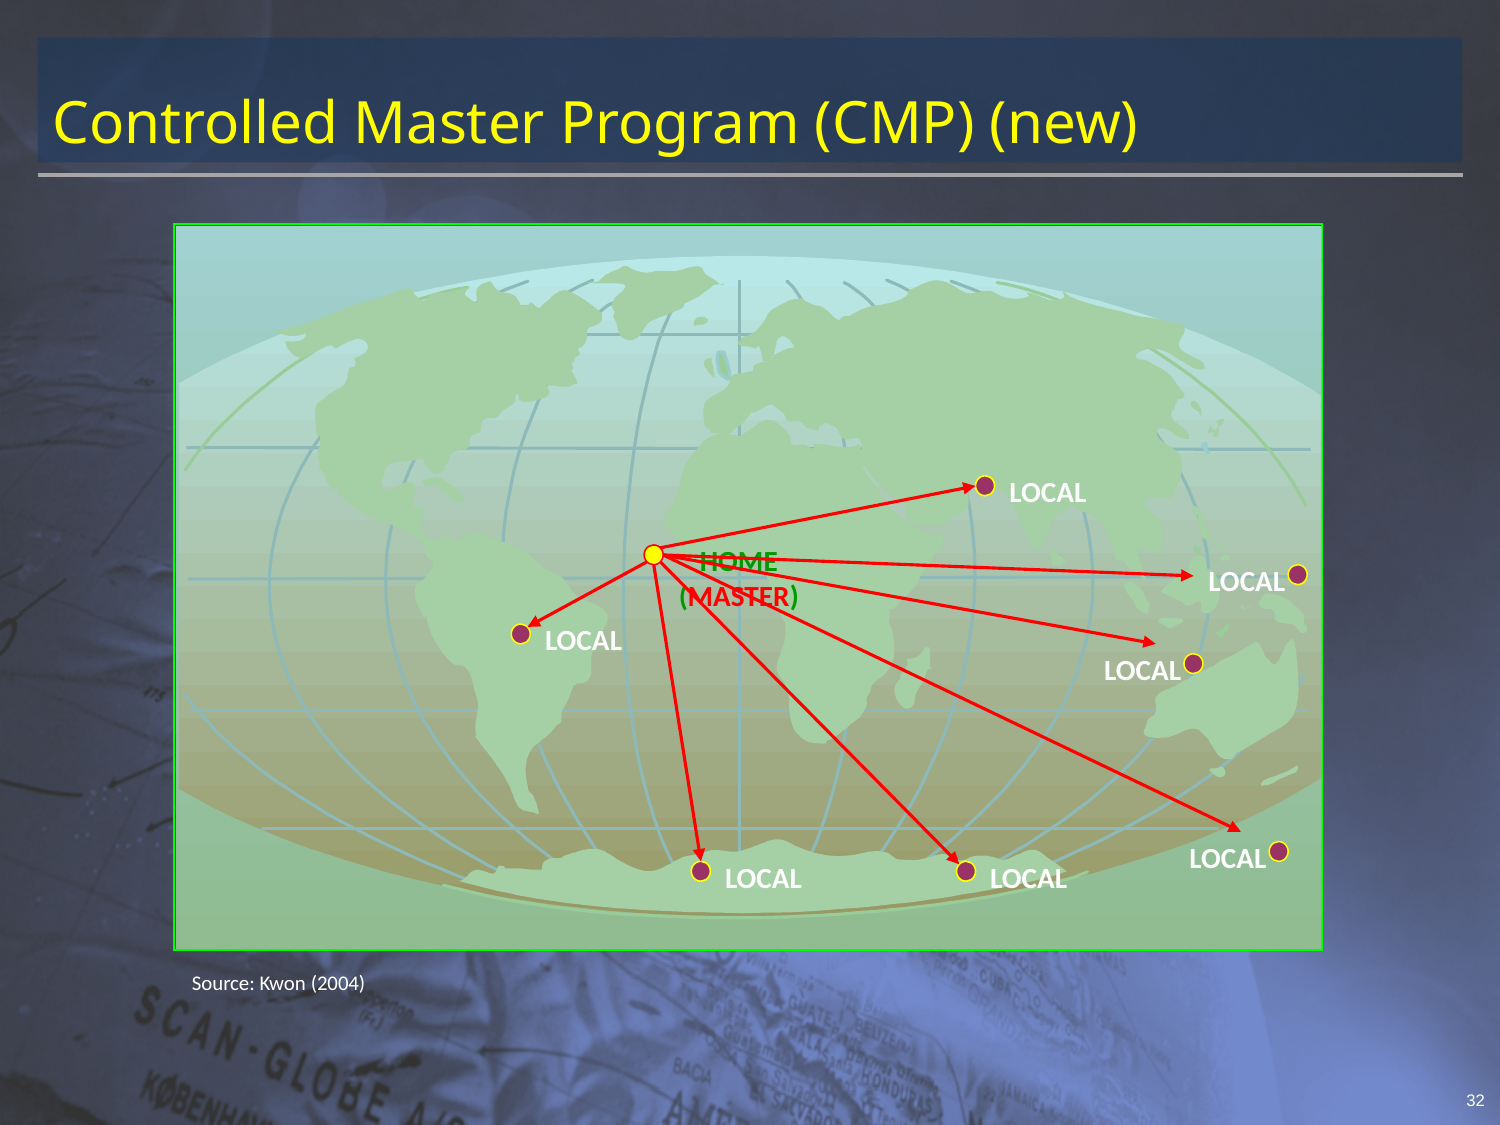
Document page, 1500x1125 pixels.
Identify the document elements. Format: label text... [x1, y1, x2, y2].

slide_number 32 [1350, 1087, 1500, 1113]
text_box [174, 224, 1327, 950]
title Controlled Master Program (CMP) (new) [37, 37, 1463, 163]
picture [0, 0, 1500, 1125]
text_box Source: Kwon (2004) [177, 962, 381, 1003]
